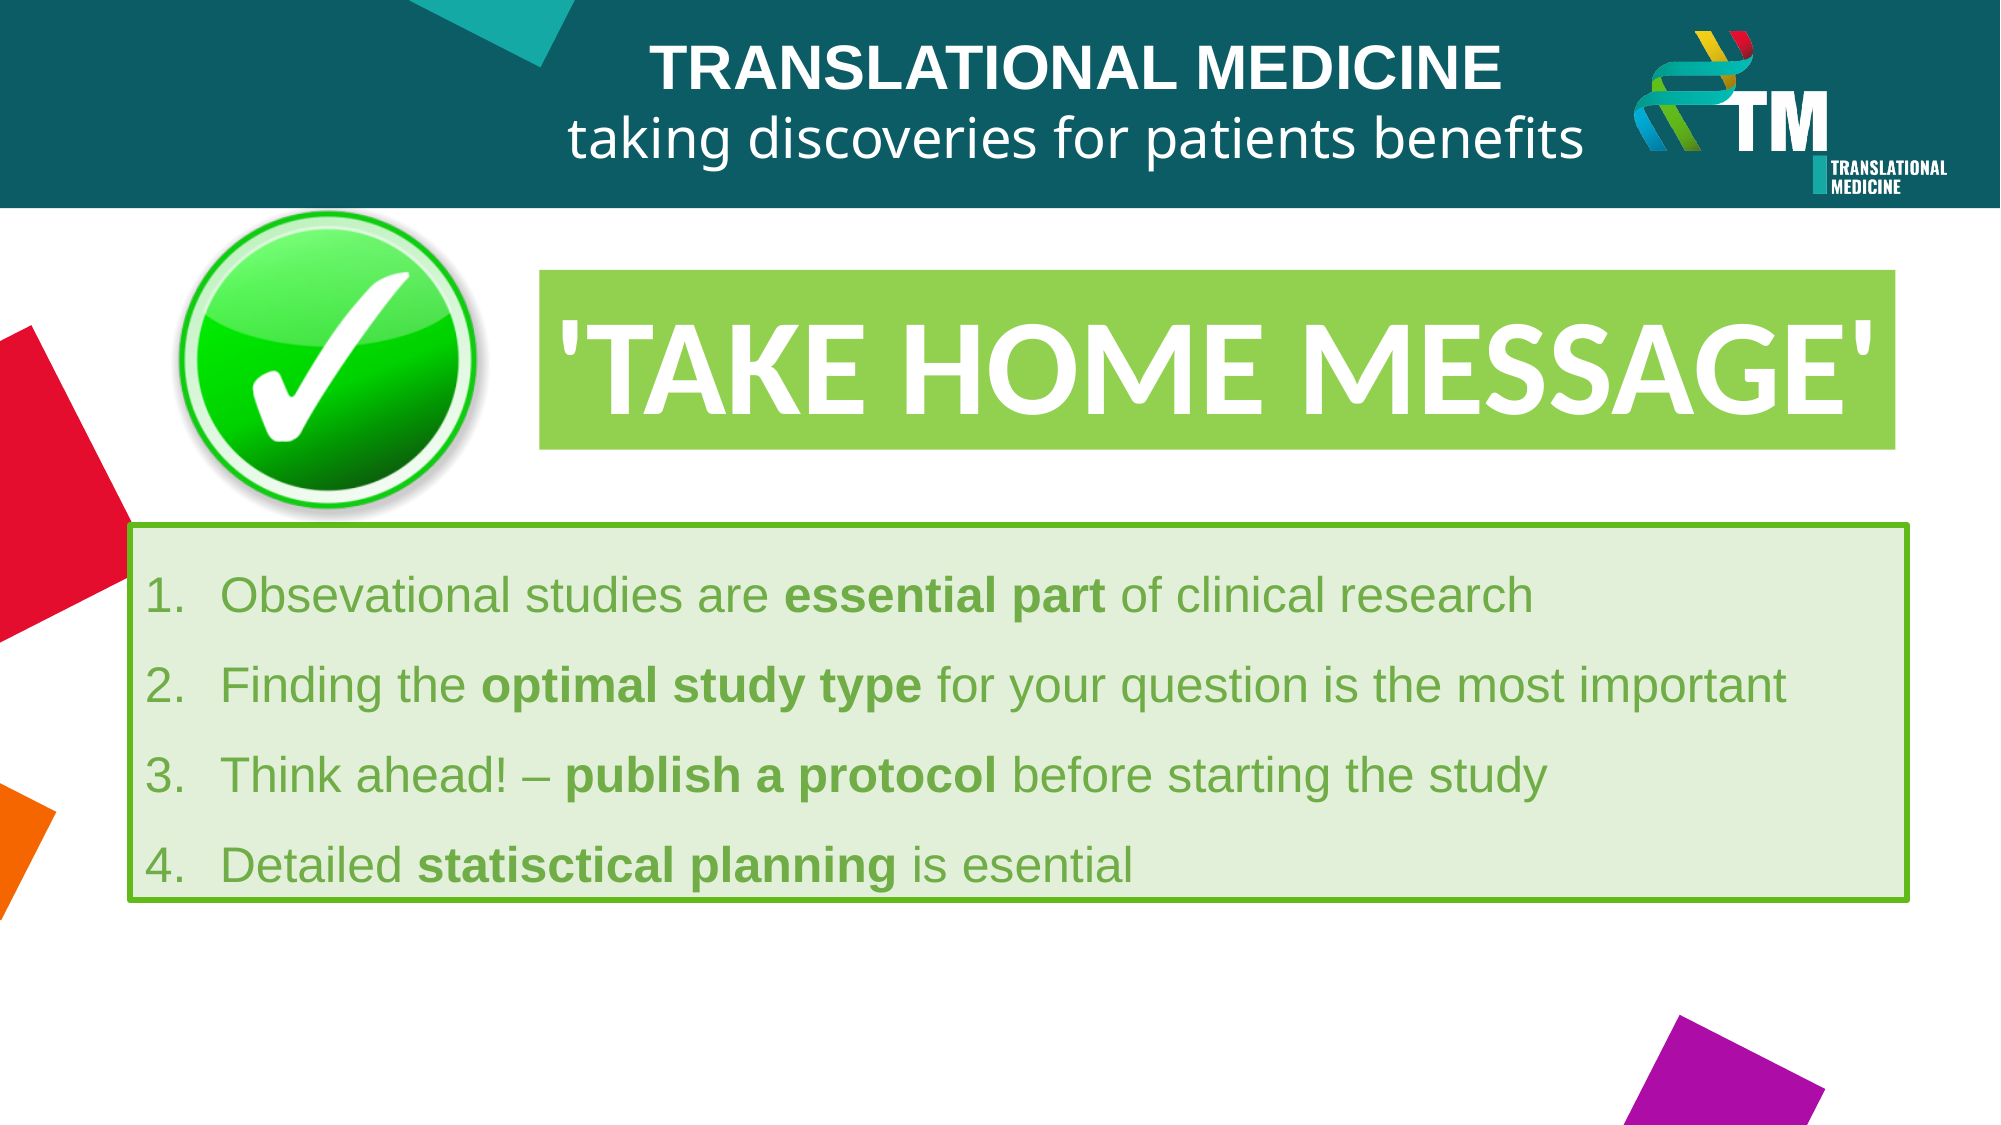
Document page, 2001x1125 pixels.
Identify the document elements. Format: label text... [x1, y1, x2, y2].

text_box 'TAKE HOME MESSAGE' [539, 269, 1896, 450]
picture [1634, 31, 1947, 194]
picture [150, 182, 506, 538]
text_box TRANSLATIONAL MEDICINE taking discoveries for patients benefits [550, 19, 1603, 221]
text_box Obsevational studies are essential part of clinical research Finding the optimal study type for your question is the most important Think ahead! – publish a protocol before starting the study Detailed statisctical planning is esential [130, 525, 1908, 901]
